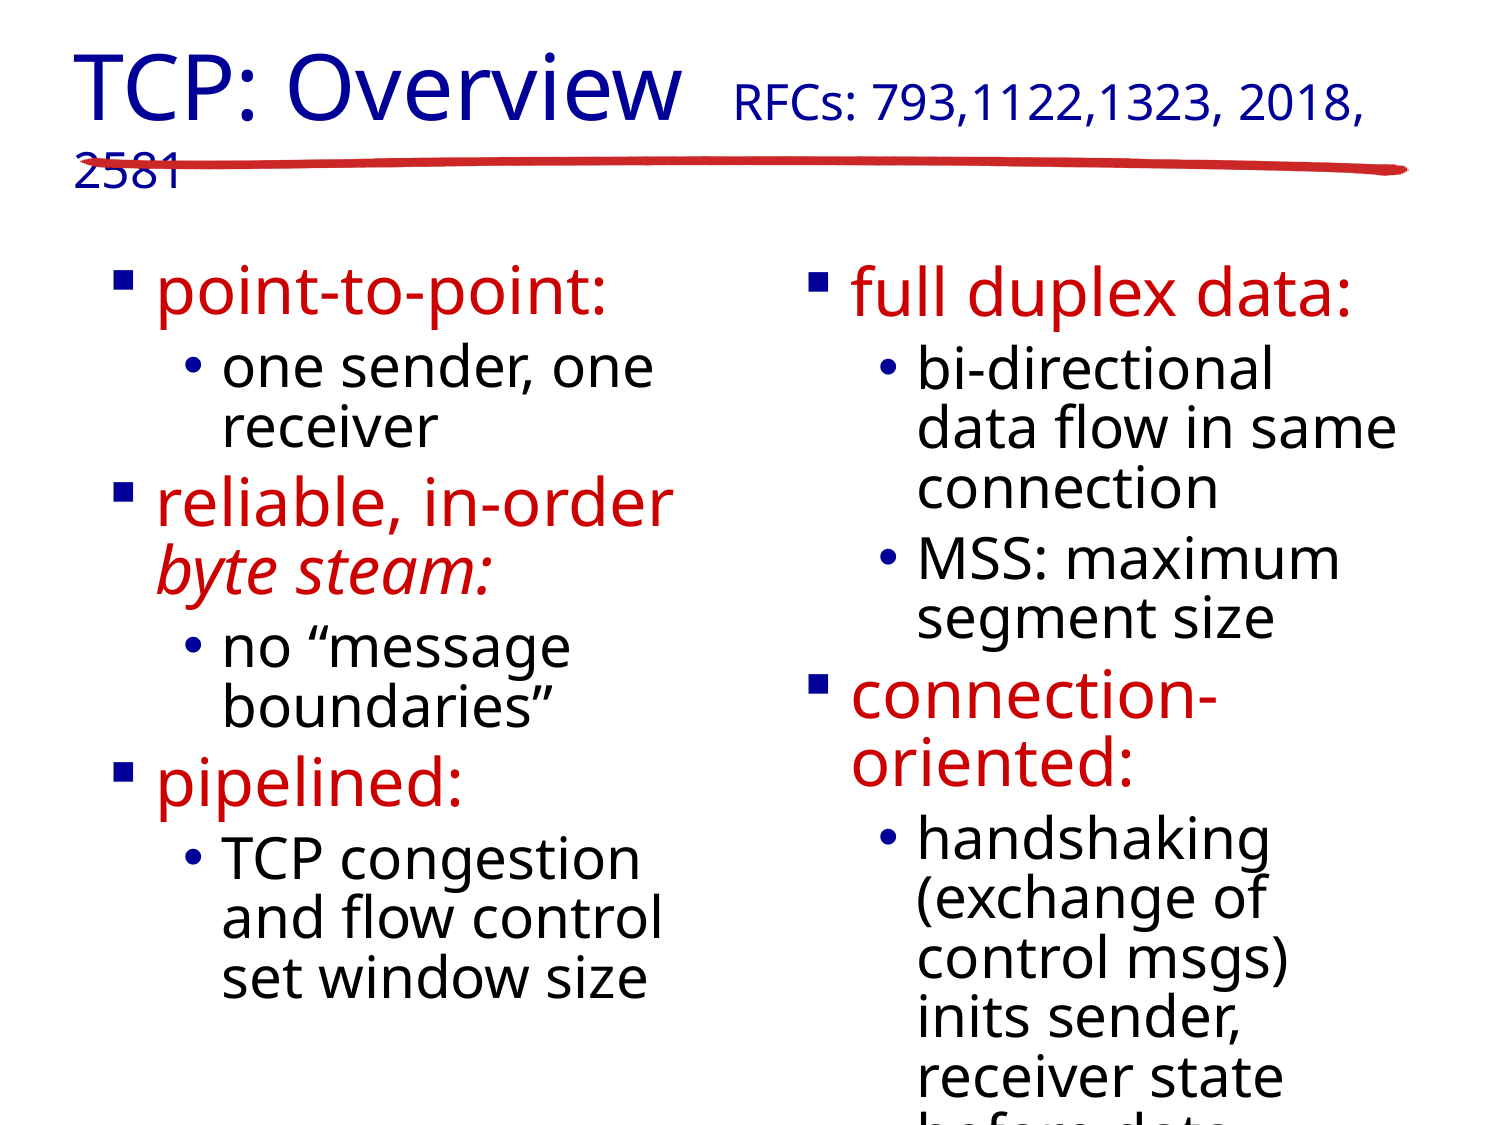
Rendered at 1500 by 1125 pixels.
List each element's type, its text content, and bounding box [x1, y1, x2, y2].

list full duplex data: bi-directional data flow in same connection MSS: maximum segment size connection-oriented: handshaking (exchange of control msgs) inits sender, receiver state before data exchange flow controlled: sender will not overwhelm receiver [789, 254, 1429, 1018]
picture [73, 151, 1425, 181]
list point-to-point: one sender, one receiver reliable, in-order byte steam: no “message boundaries” pipelined: TCP congestion and flow control set window size [93, 253, 747, 1016]
title TCP: Overview RFCs: 793,1122,1323, 2018, 2581 [58, 41, 1411, 187]
